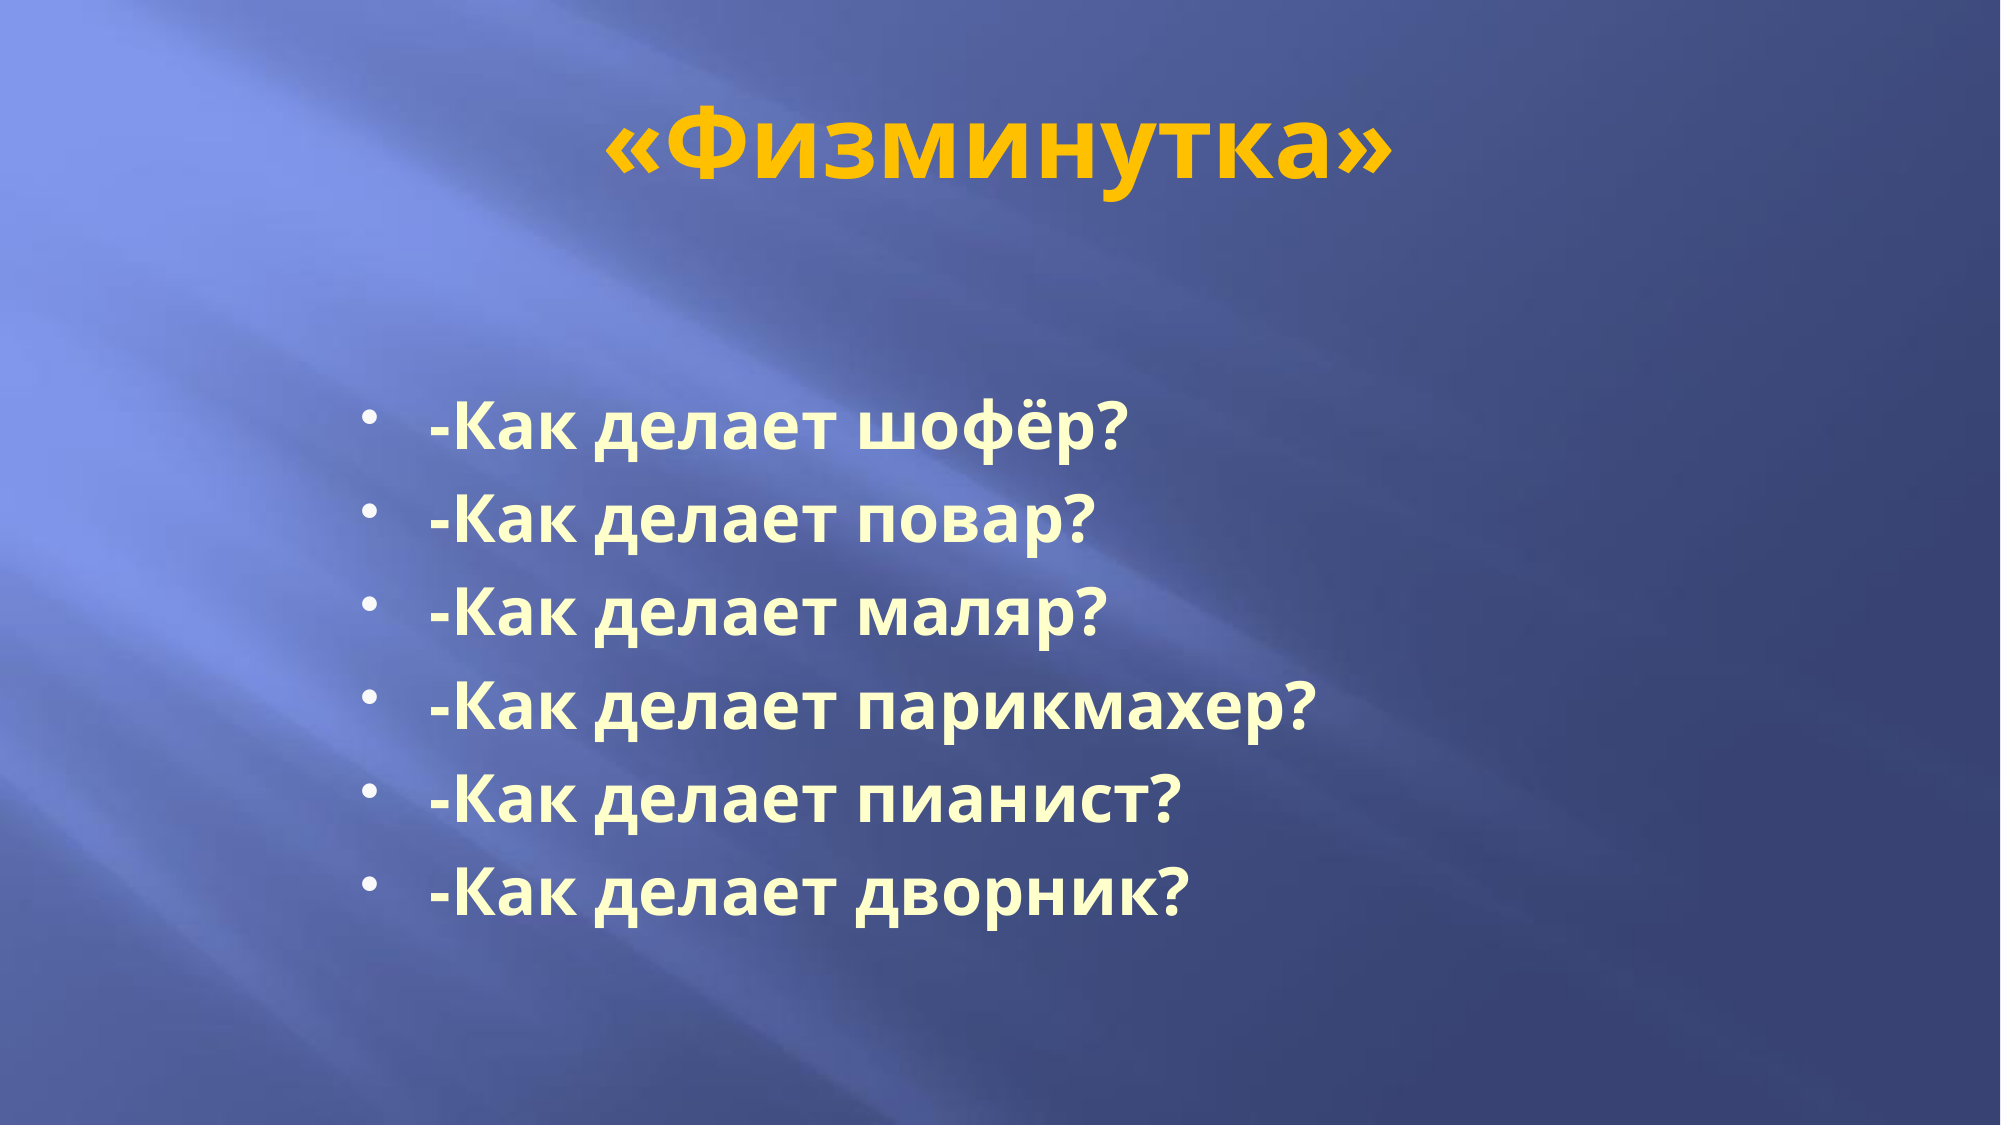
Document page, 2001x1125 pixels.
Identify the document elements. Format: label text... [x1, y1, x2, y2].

picture [0, 0, 2001, 1125]
list -Как делает шофёр? -Как делает повар? -Как делает маляр? -Как делает парикмахер? -Как делает пианист? -Как делает дворник? [324, 375, 1675, 1035]
title «Физминутка» [99, 45, 1900, 233]
